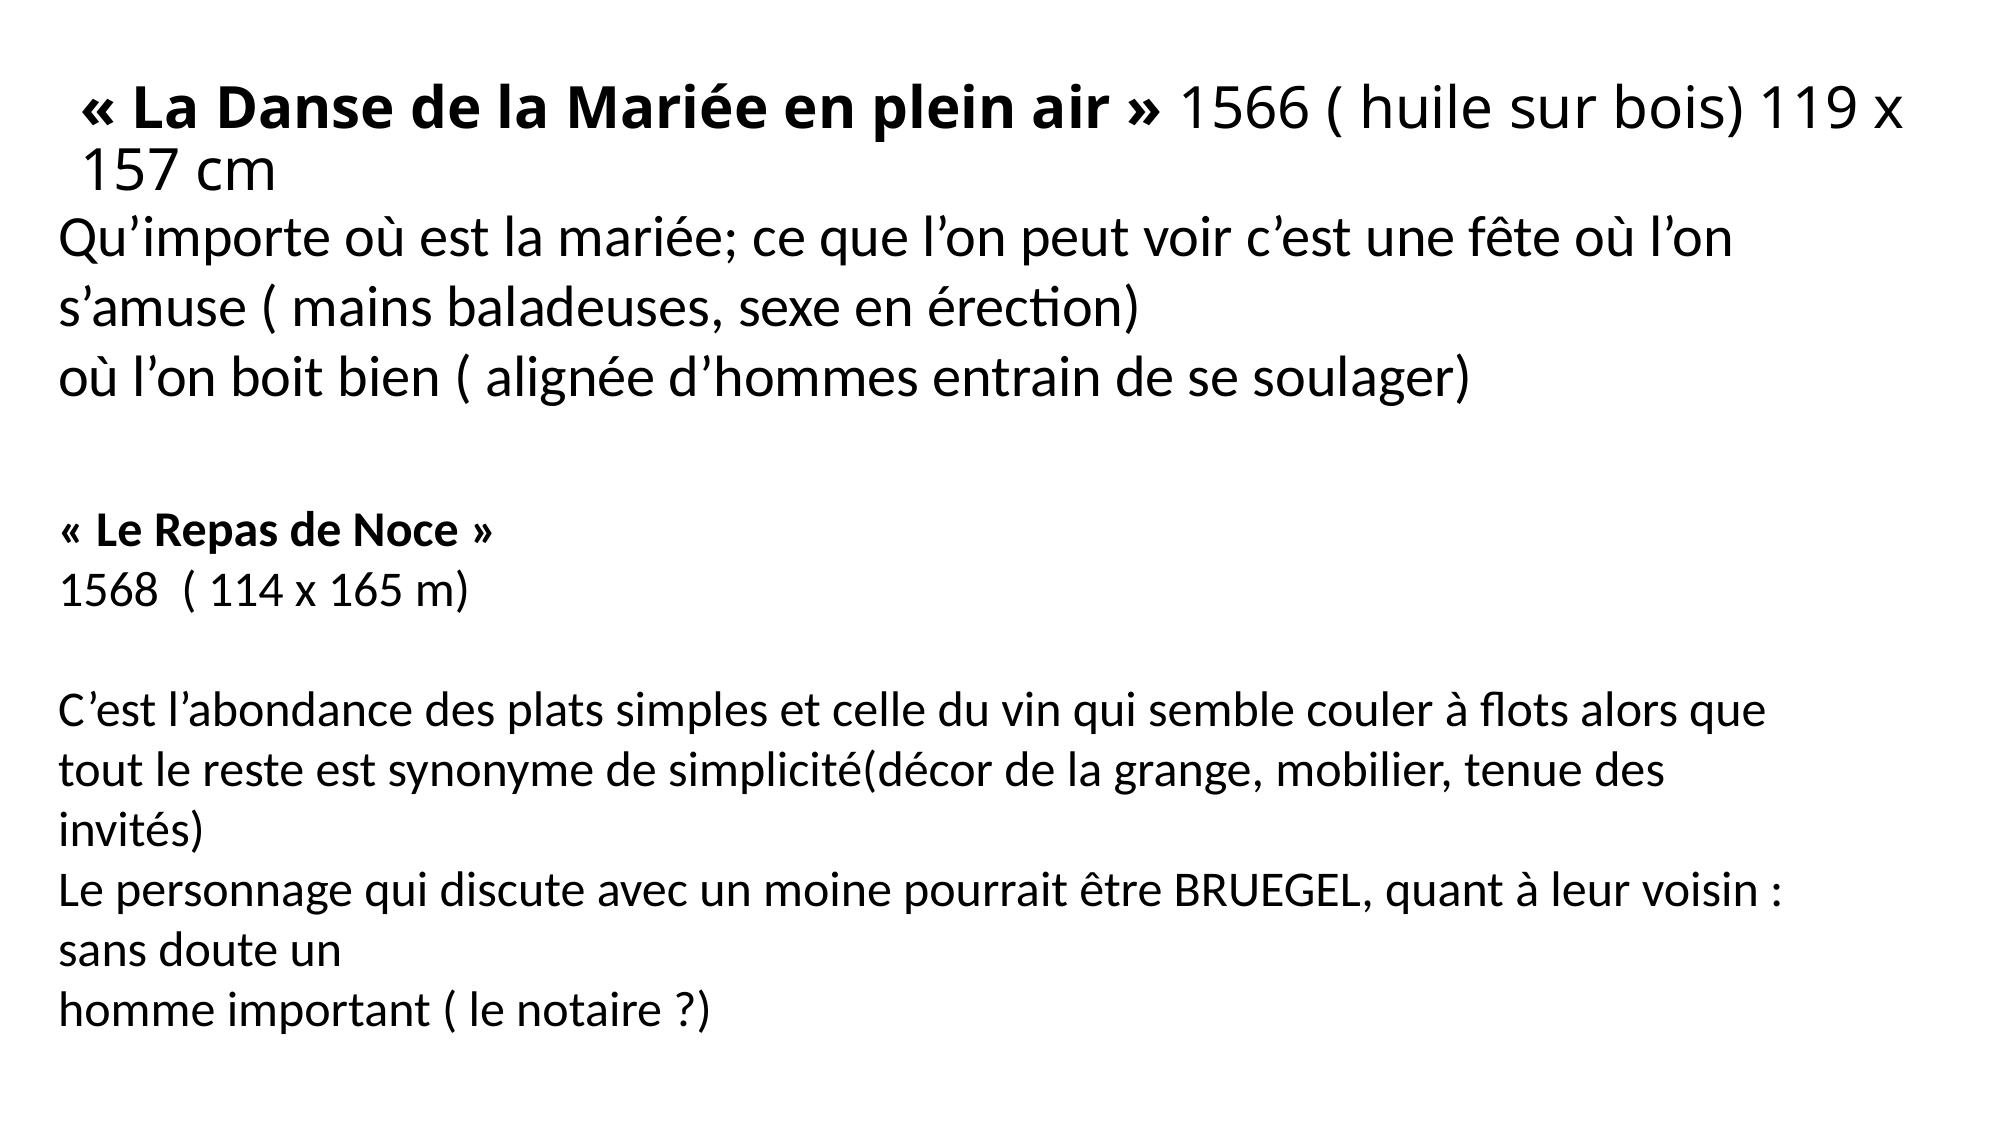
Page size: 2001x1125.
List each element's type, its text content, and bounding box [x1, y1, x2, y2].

text_box Qu’importe où est la mariée; ce que l’on peut voir c’est une fête où l’on s’amuse ( mains baladeuses, sexe en érection) où l’on boit bien ( alignée d’hommes entrain de se soulager) [43, 190, 1942, 416]
text_box « Le Repas de Noce » 1568 ( 114 x 165 m) C’est l’abondance des plats simples et celle du vin qui semble couler à flots alors que tout le reste est synonyme de simplicité(décor de la grange, mobilier, tenue des invités) Le personnage qui discute avec un moine pourrait être BRUEGEL, quant à leur voisin : sans doute un homme important ( le notaire ?) [43, 488, 1817, 1104]
title « La Danse de la Mariée en plein air » 1566 ( huile sur bois) 119 x 157 cm [65, 31, 1942, 190]
